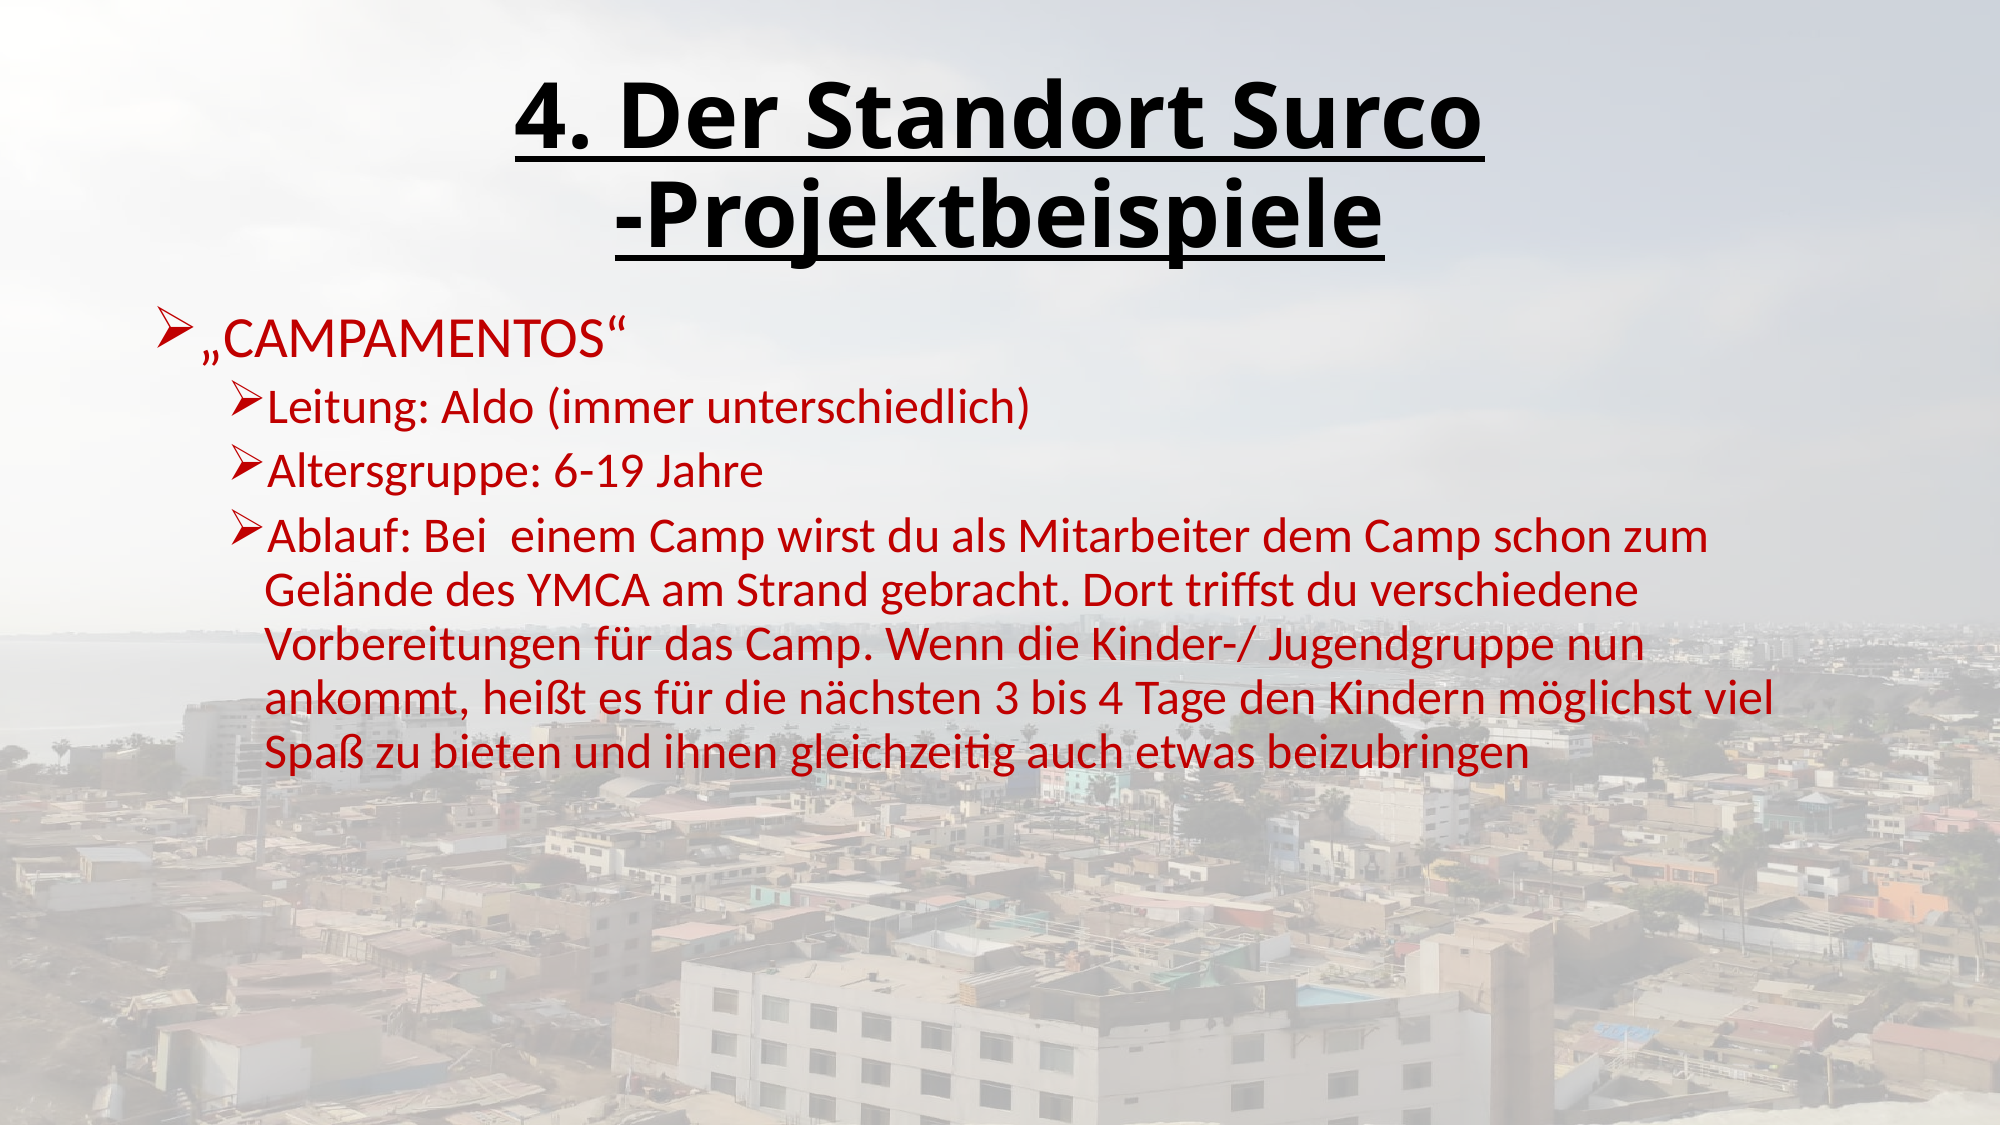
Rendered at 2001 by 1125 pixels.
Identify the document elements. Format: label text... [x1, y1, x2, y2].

title 4. Der Standort Surco -Projektbeispiele [137, 59, 1863, 278]
list „CAMPAMENTOS“ Leitung: Aldo (immer unterschiedlich) Altersgruppe: 6-19 Jahre Ablauf: Bei einem Camp wirst du als Mitarbeiter dem Camp schon zum Gelände des YMCA am Strand gebracht. Dort triffst du verschiedene Vorbereitungen für das Camp. Wenn die Kinder-/ Jugendgruppe nun ankommt, heißt es für die nächsten 3 bis 4 Tage den Kindern möglichst viel Spaß zu bieten und ihnen gleichzeitig auch etwas beizubringen [137, 299, 1863, 1014]
